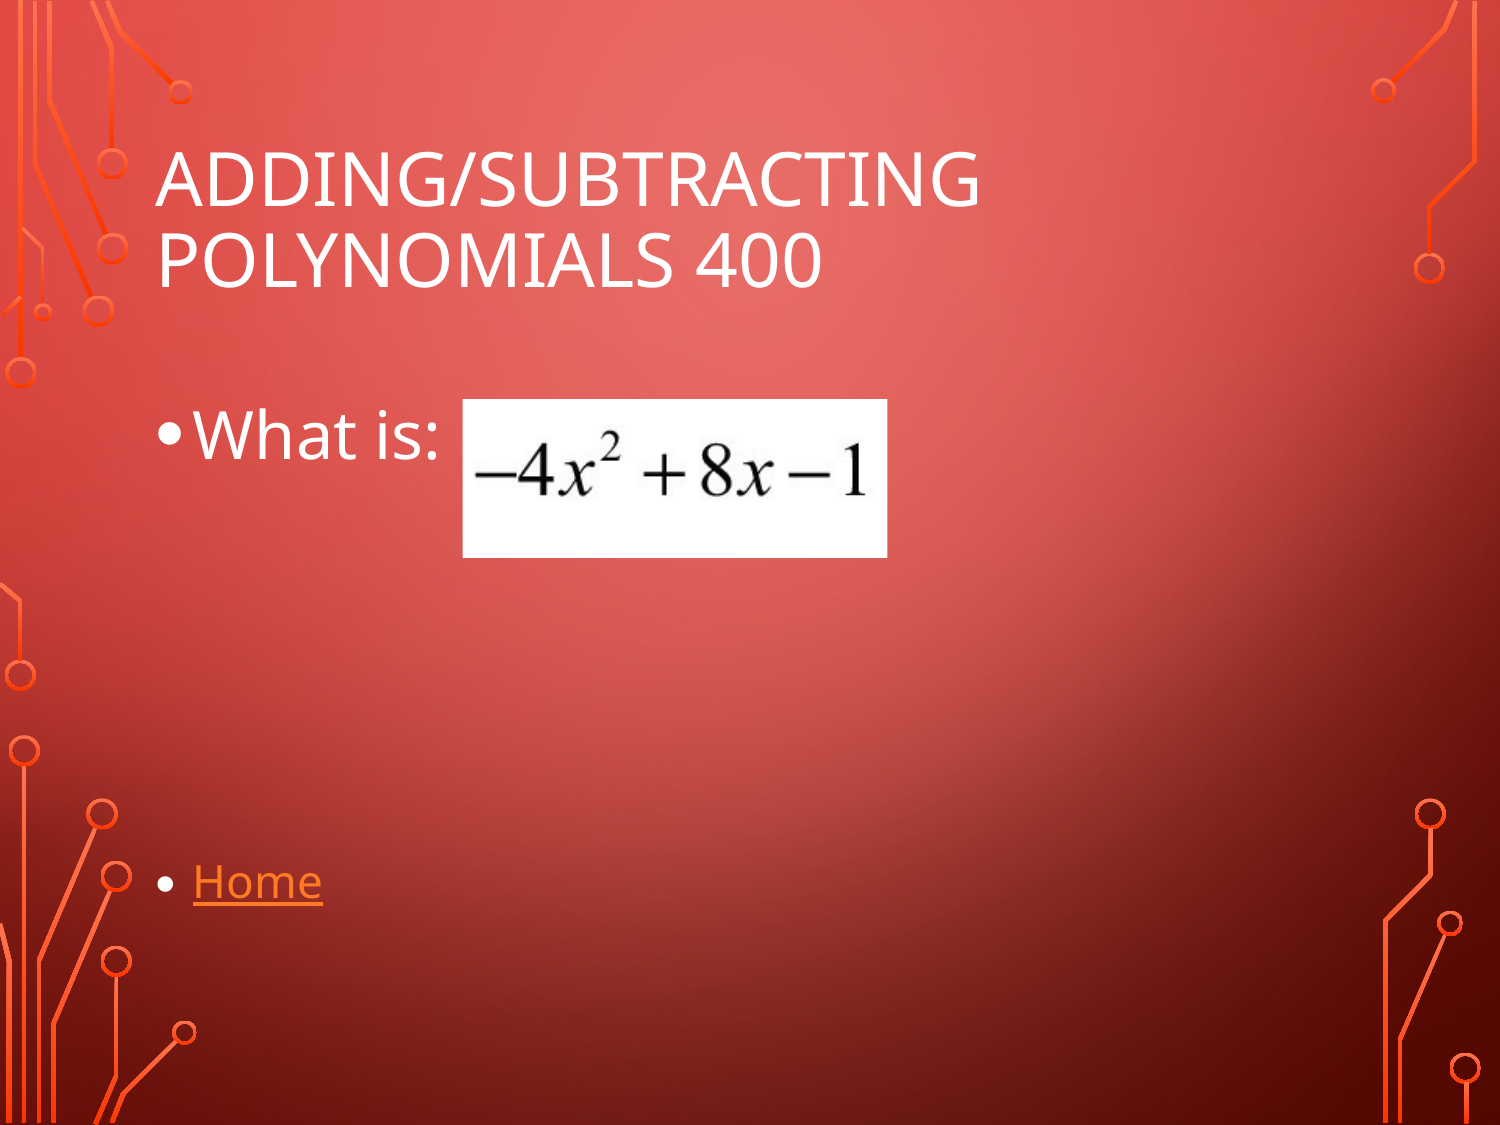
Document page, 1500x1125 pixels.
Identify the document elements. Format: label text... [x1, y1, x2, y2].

list What is: Home [140, 369, 1360, 950]
picture [462, 399, 888, 558]
title Adding/Subtracting Polynomials 400 [140, 101, 1360, 344]
